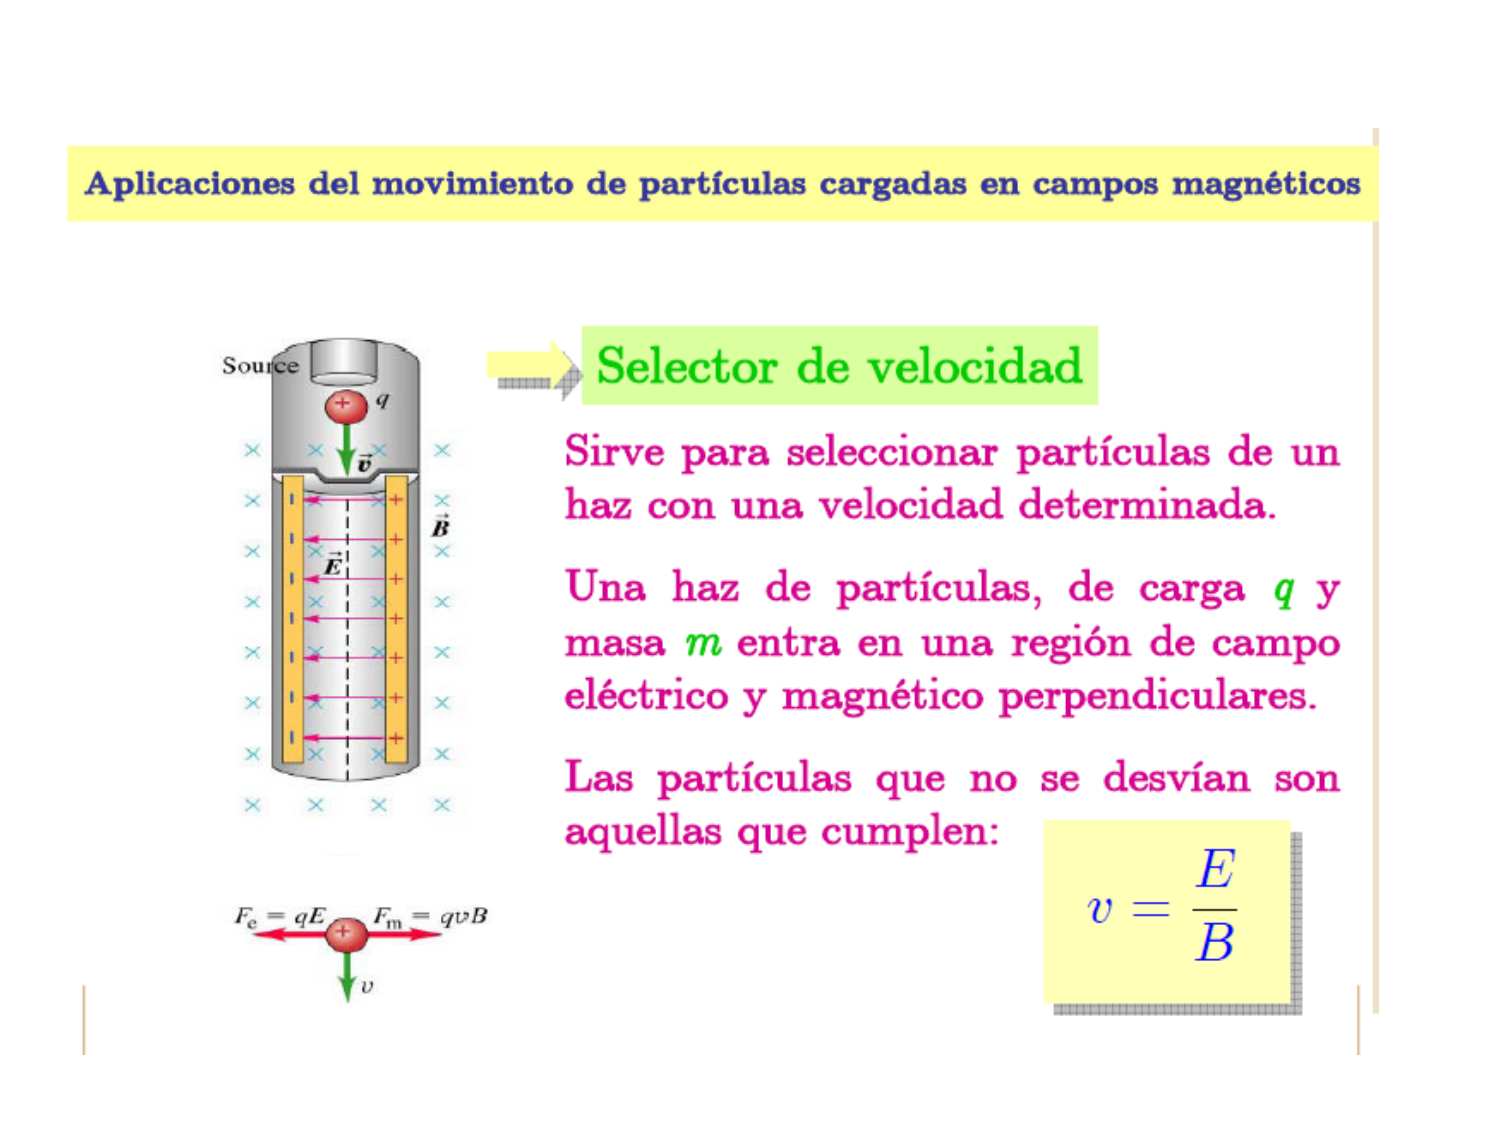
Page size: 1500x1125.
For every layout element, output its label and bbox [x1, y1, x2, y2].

picture [67, 128, 1380, 1055]
